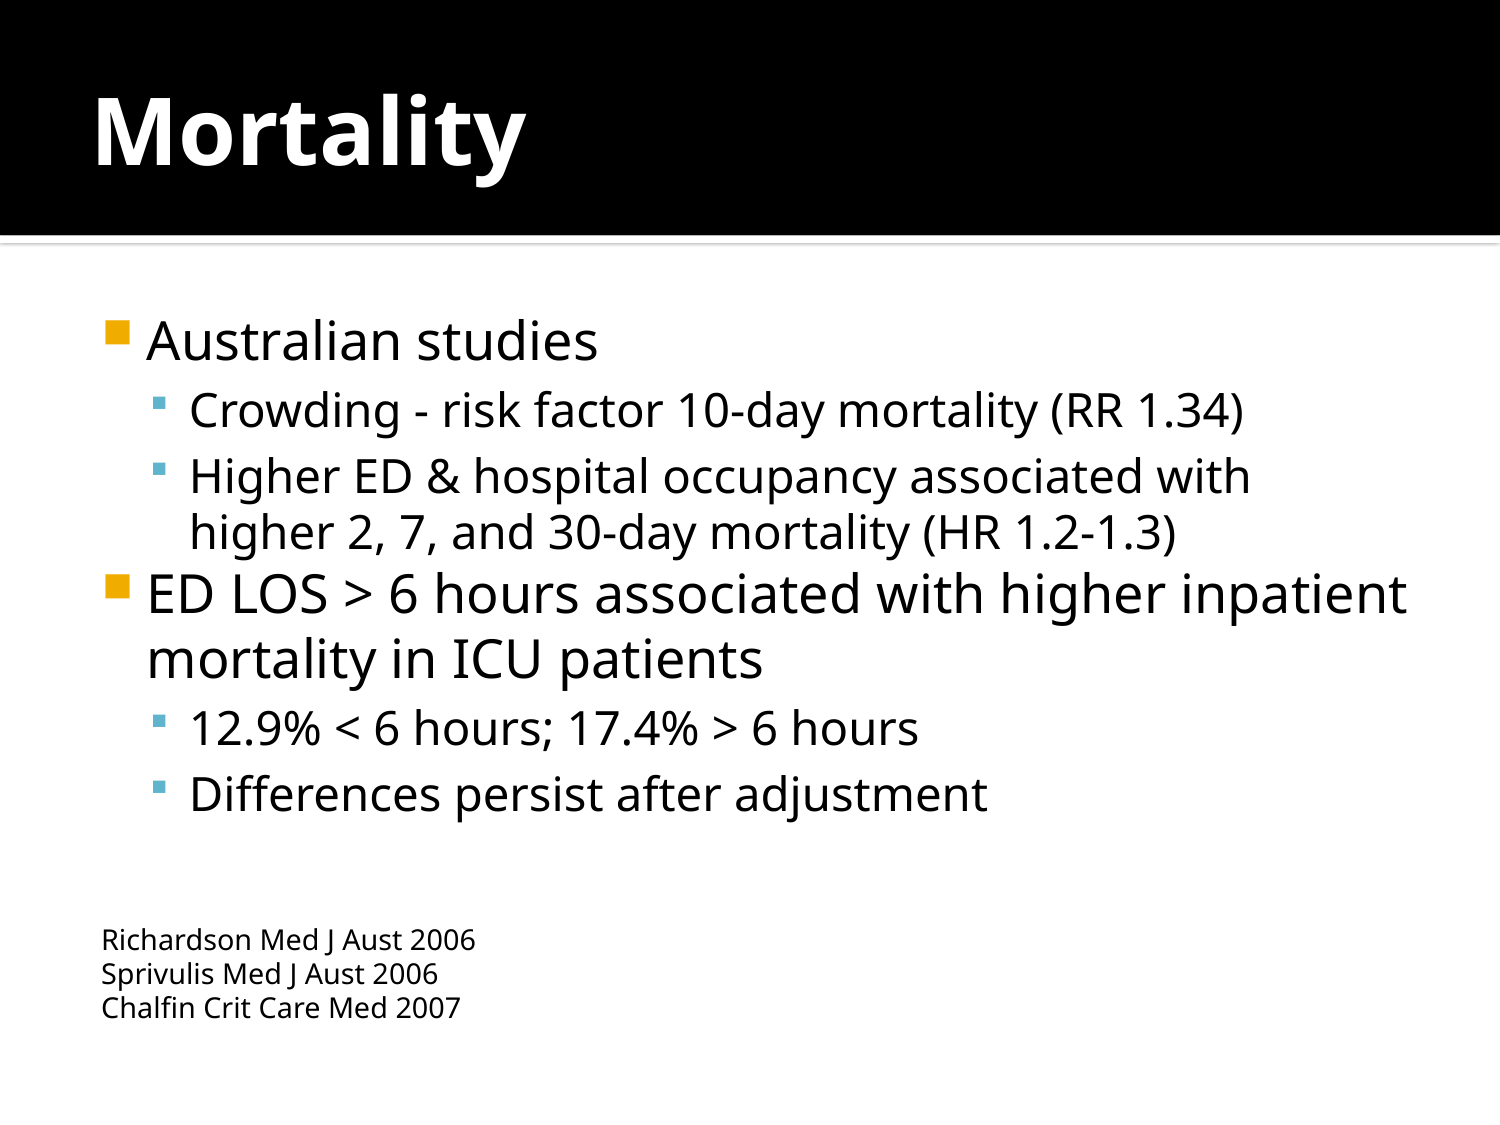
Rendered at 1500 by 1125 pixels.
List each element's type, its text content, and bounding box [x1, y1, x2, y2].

list Australian studies Crowding - risk factor 10-day mortality (RR 1.34) Higher ED & hospital occupancy associated with higher 2, 7, and 30-day mortality (HR 1.2-1.3) ED LOS > 6 hours associated with higher inpatient mortality in ICU patients 12.9% < 6 hours; 17.4% > 6 hours Differences persist after adjustment Richardson Med J Aust 2006 Sprivulis Med J Aust 2006 Chalfin Crit Care Med 2007 [75, 291, 1425, 1050]
title Mortality [75, 25, 1425, 231]
